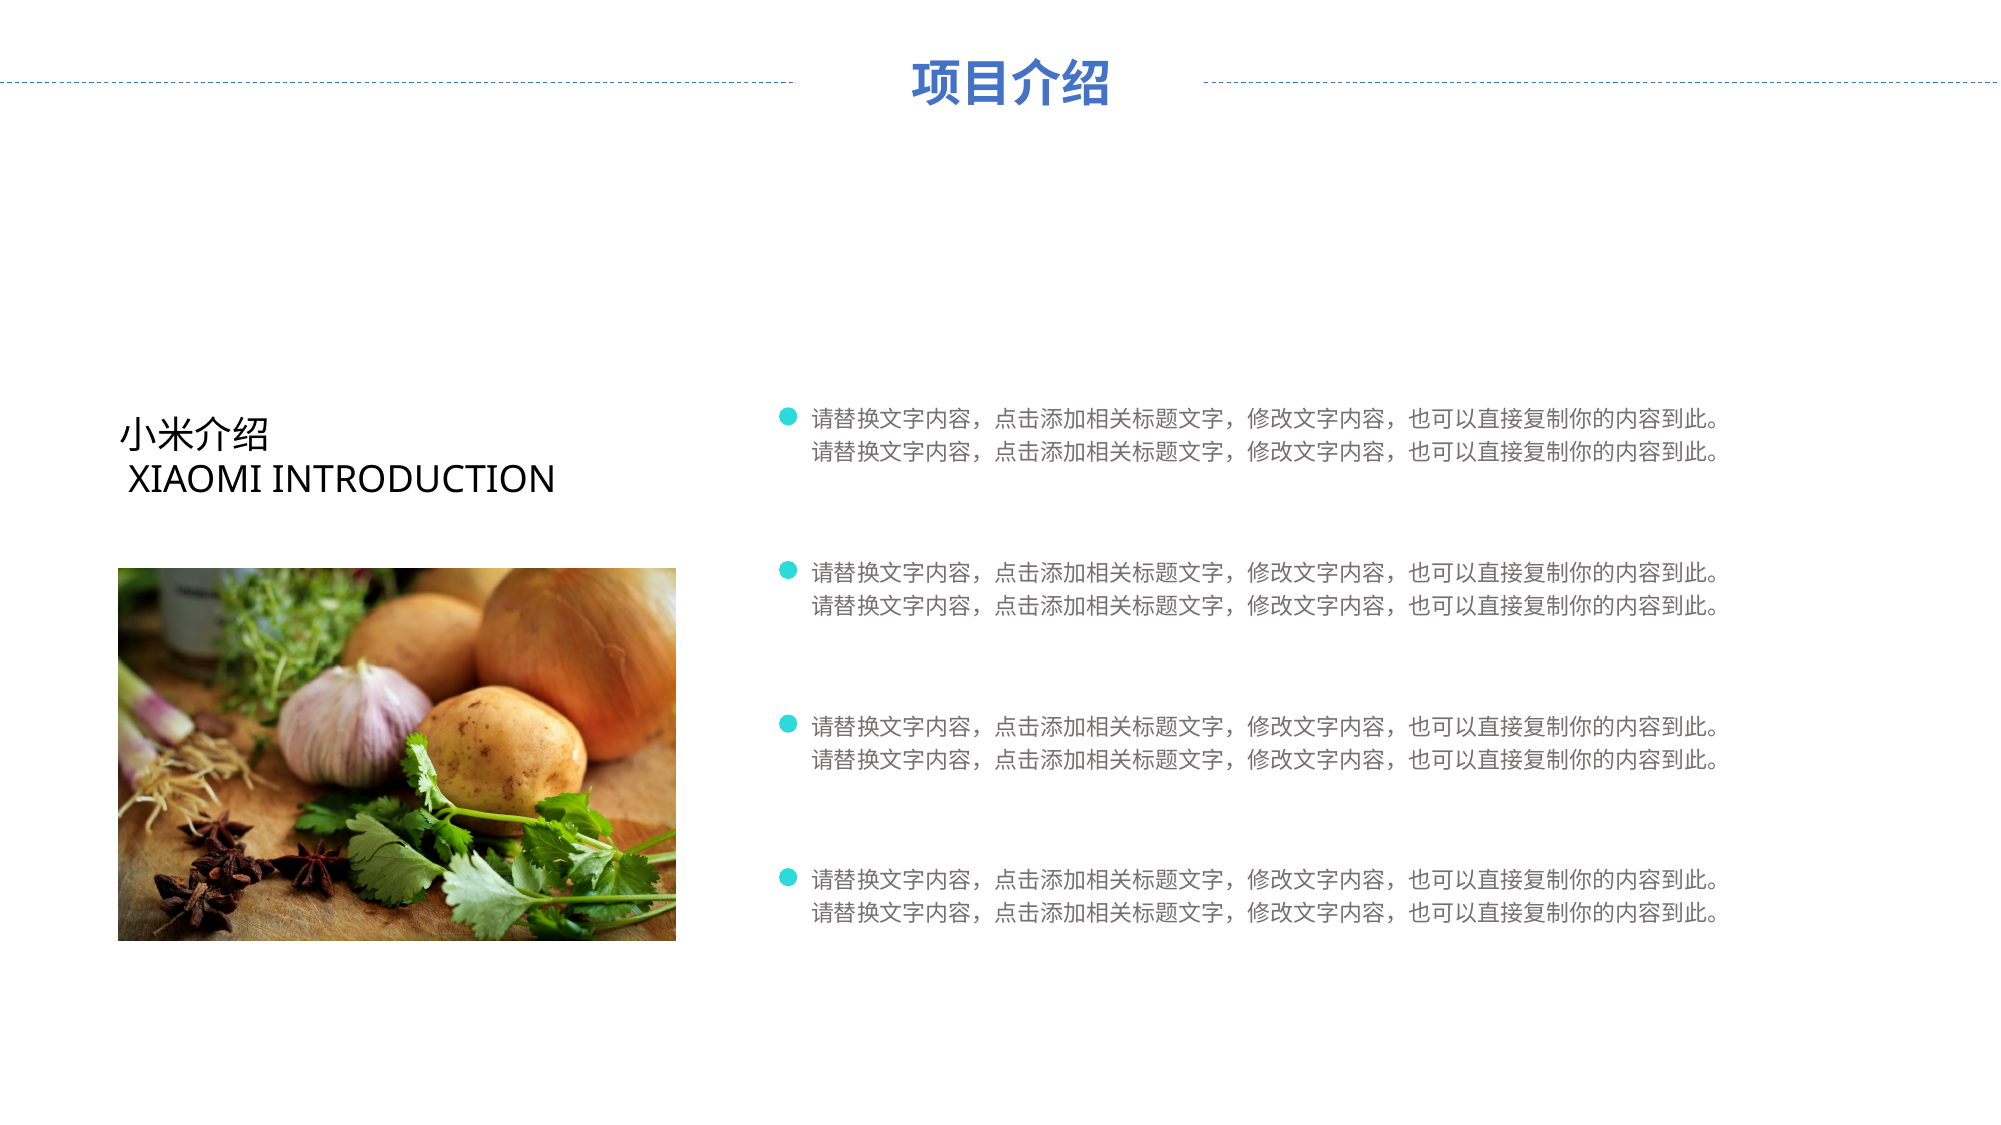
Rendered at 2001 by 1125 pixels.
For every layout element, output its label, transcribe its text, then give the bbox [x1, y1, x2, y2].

text_box XIAOMI INTRODUCTION [128, 452, 557, 508]
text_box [780, 392, 2000, 935]
text_box 小米介绍 [119, 408, 270, 464]
picture [118, 568, 676, 941]
